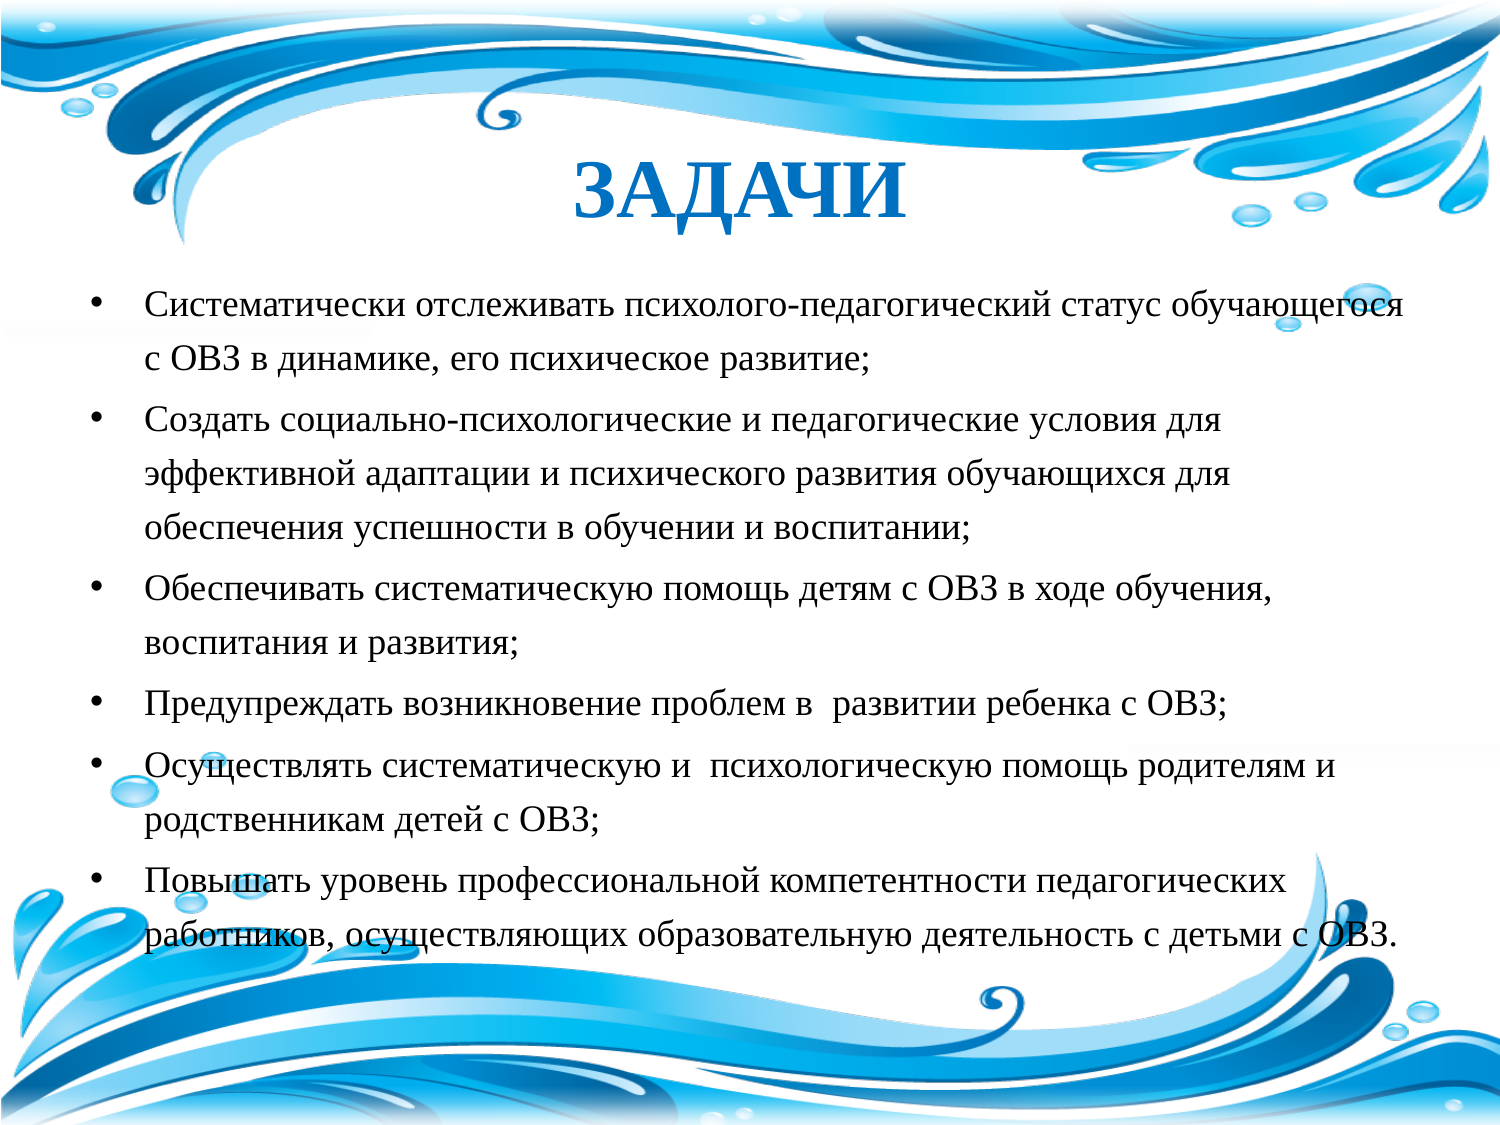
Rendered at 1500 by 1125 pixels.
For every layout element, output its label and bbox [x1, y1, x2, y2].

text_box [0, 0, 1500, 1125]
